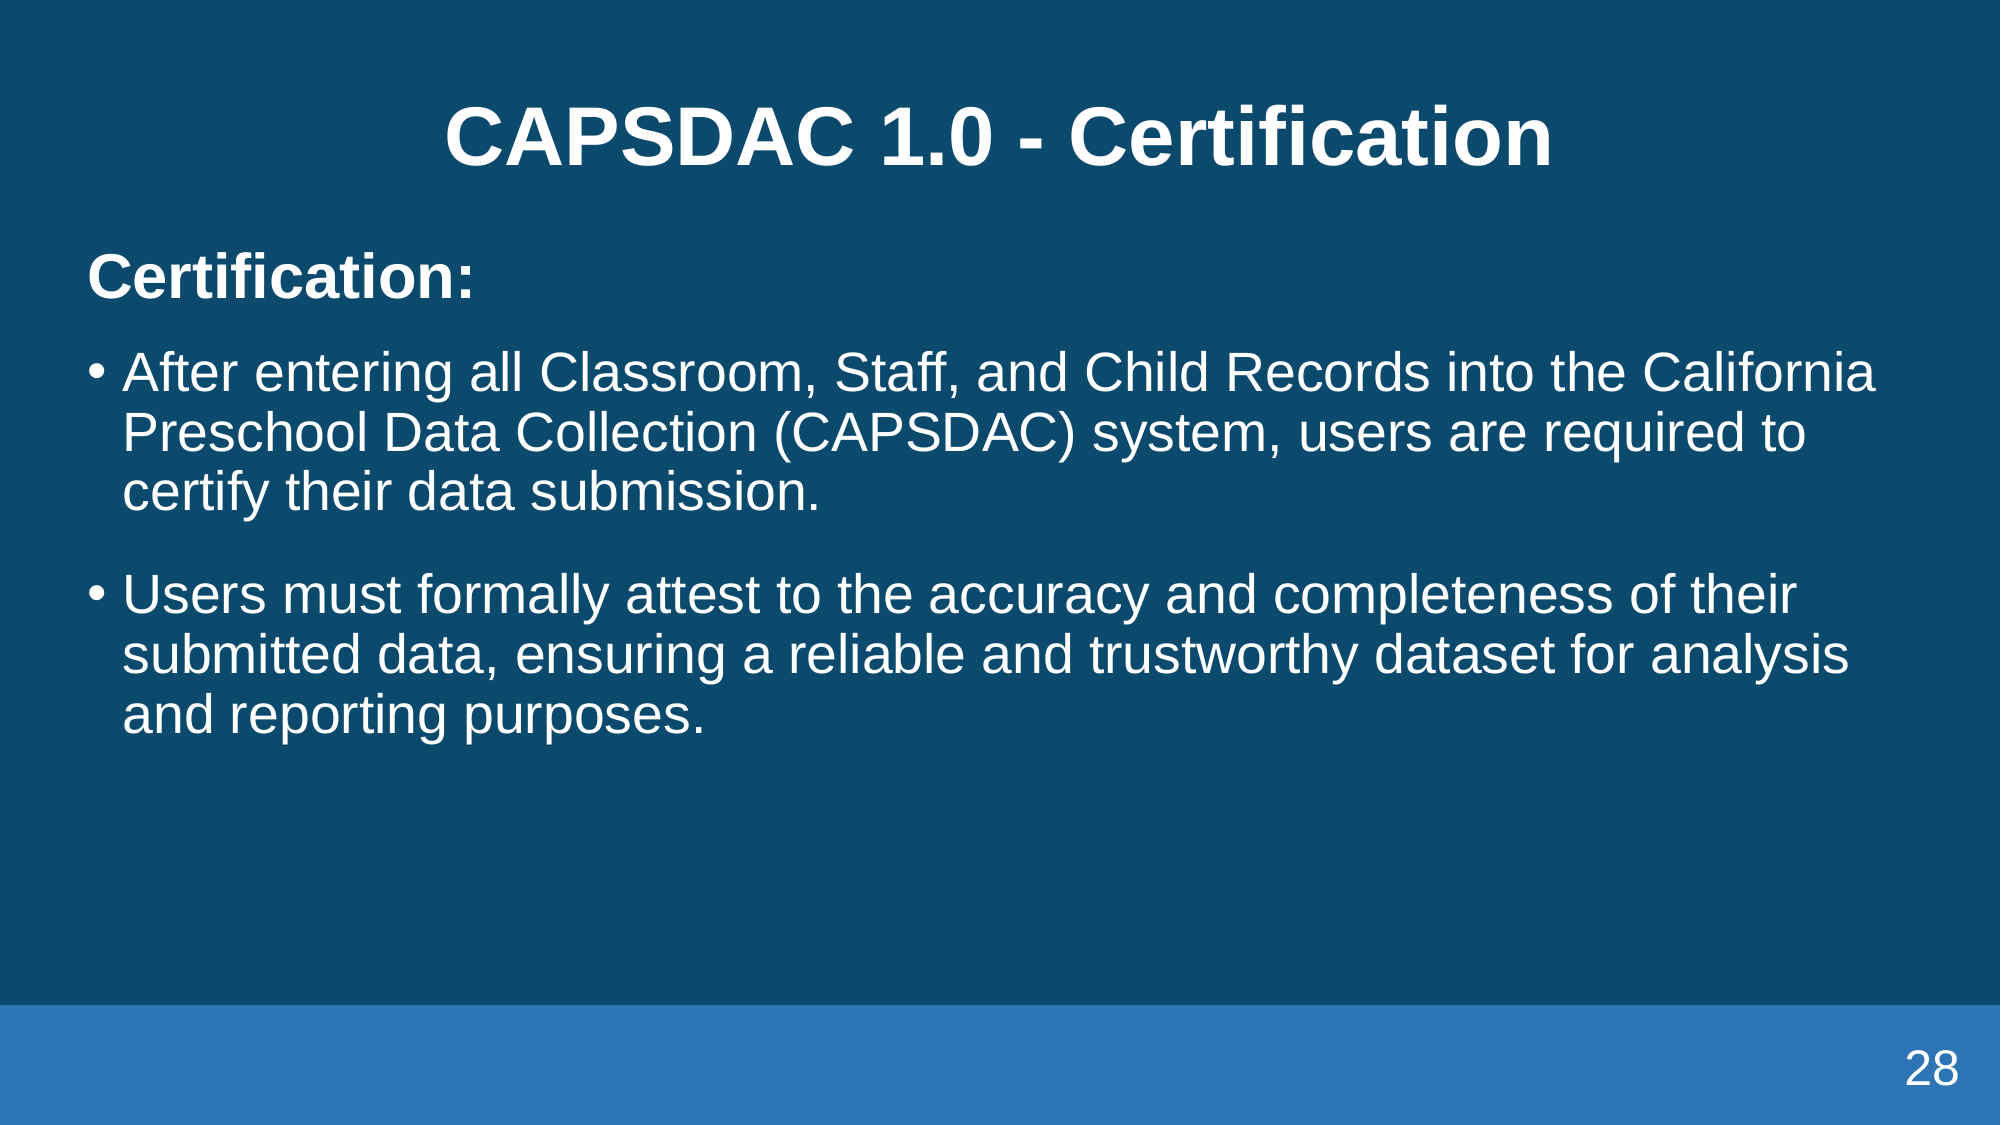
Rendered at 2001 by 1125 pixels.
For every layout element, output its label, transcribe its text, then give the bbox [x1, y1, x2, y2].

slide_number 28 [1524, 1035, 1975, 1095]
title CAPSDAC 1.0 - Certification [24, 30, 1975, 248]
list Certification: After entering all Classroom, Staff, and Child Records into the California Preschool Data Collection (CAPSDAC) system, users are required to certify their data submission. Users must formally attest to the accuracy and completeness of their submitted data, ensuring a reliable and trustworthy dataset for analysis and reporting purposes. [72, 236, 1928, 754]
